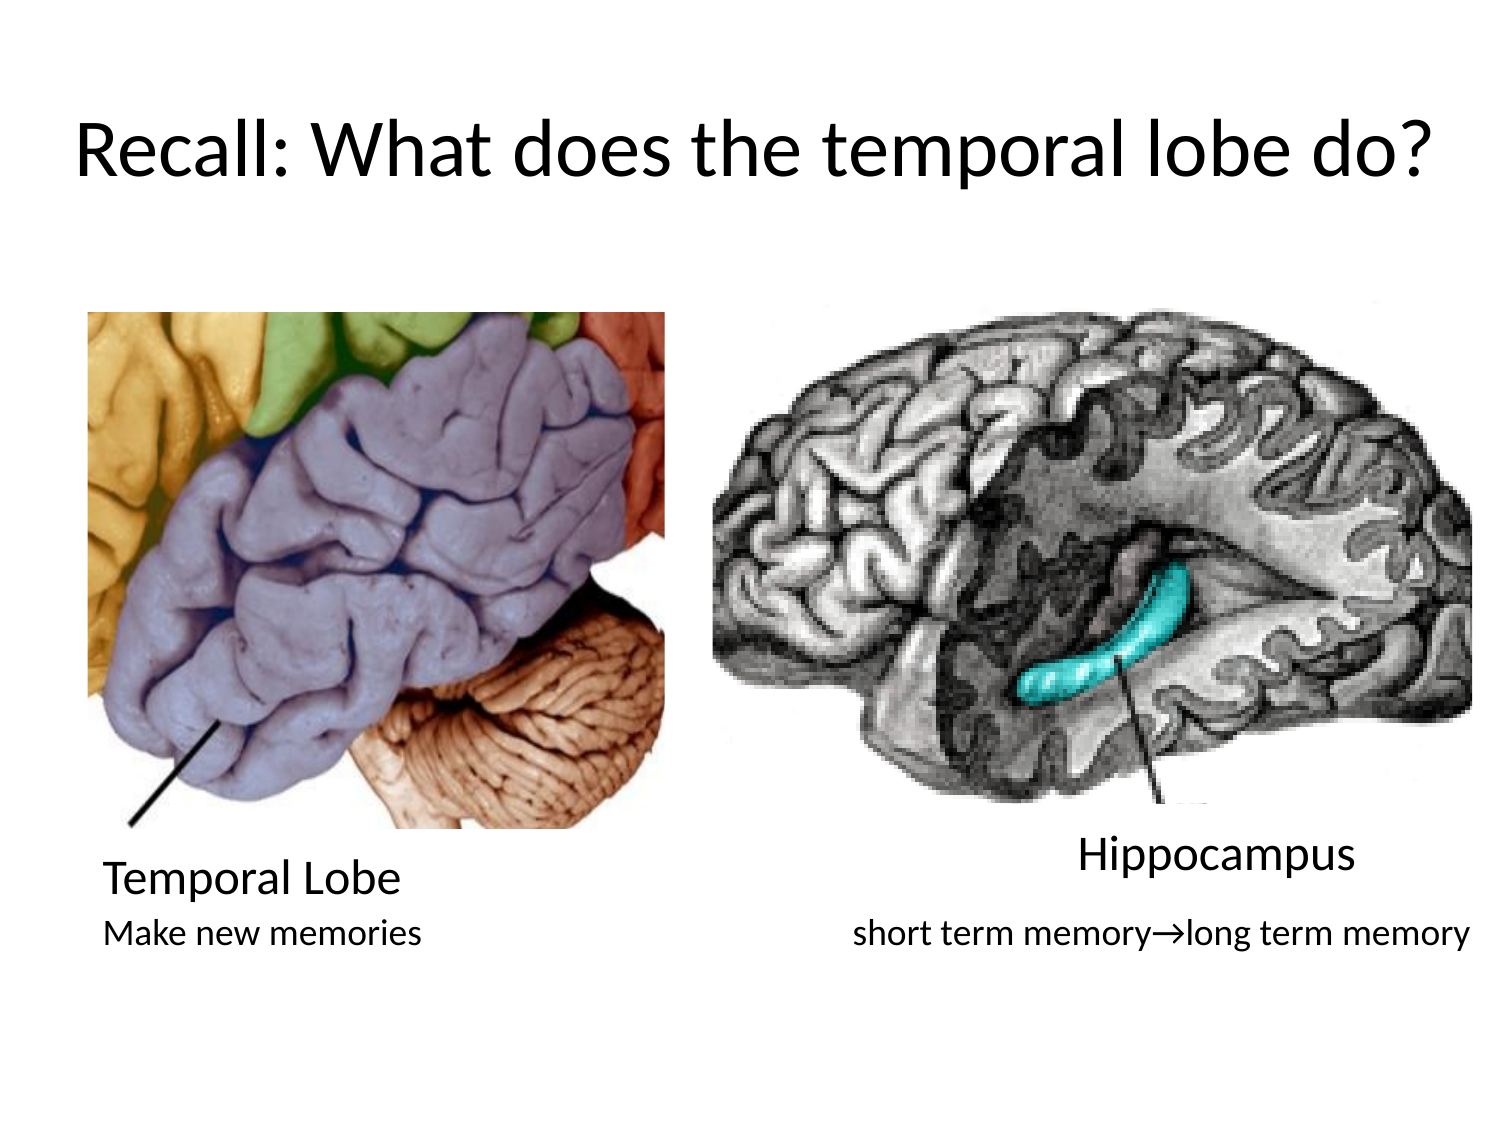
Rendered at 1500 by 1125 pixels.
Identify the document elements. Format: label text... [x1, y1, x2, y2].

text_box Hippocampus [1062, 813, 1374, 889]
picture [712, 299, 1473, 804]
text_box Temporal Lobe [87, 837, 420, 900]
picture [87, 312, 665, 829]
title Recall: What does the temporal lobe do? [50, 50, 1463, 238]
text_box Make new memories short term memory→long term memory [87, 900, 1500, 1006]
